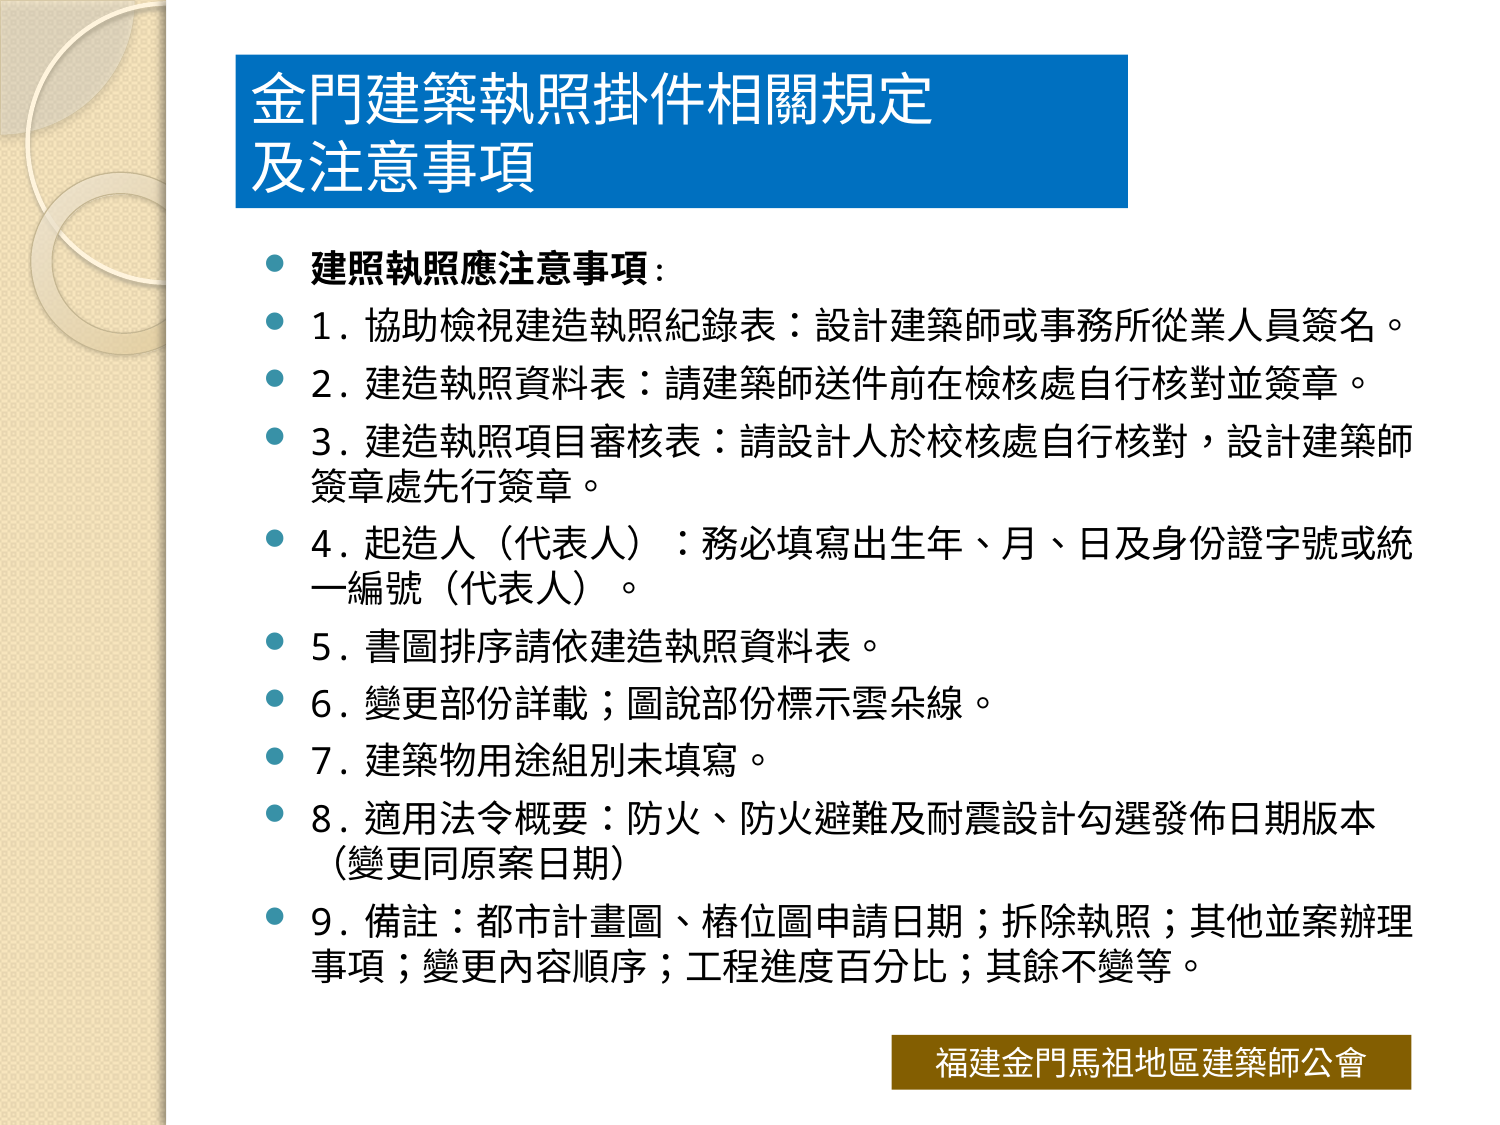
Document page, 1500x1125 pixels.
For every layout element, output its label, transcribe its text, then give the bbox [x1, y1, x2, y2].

text_box 福建金門馬祖地區建築師公會 [891, 1034, 1412, 1090]
title 金門建築執照掛件相關規定 及注意事項 [235, 54, 1128, 209]
list 建照執照應注意事項： 1.協助檢視建造執照紀錄表：設計建築師或事務所從業人員簽名。 2.建造執照資料表：請建築師送件前在檢核處自行核對並簽章。 3.建造執照項目審核表：請設計人於校核處自行核對，設計建築師簽章處先行簽章。 4.起造人（代表人）：務必填寫出生年、月、日及身份證字號或統一編號（代表人）。 5.書圖排序請依建造執照資料表。 6.變更部份詳載；圖說部份標示雲朵線。 7.建築物用途組別未填寫。 8.適用法令概要：防火、防火避難及耐震設計勾選發佈日期版本（變更同原案日期） 9.備註：都市計畫圖、樁位圖申請日期；拆除執照；其他並案辦理事項；變更內容順序；工程進度百分比；其餘不變等。 [235, 237, 1466, 1025]
